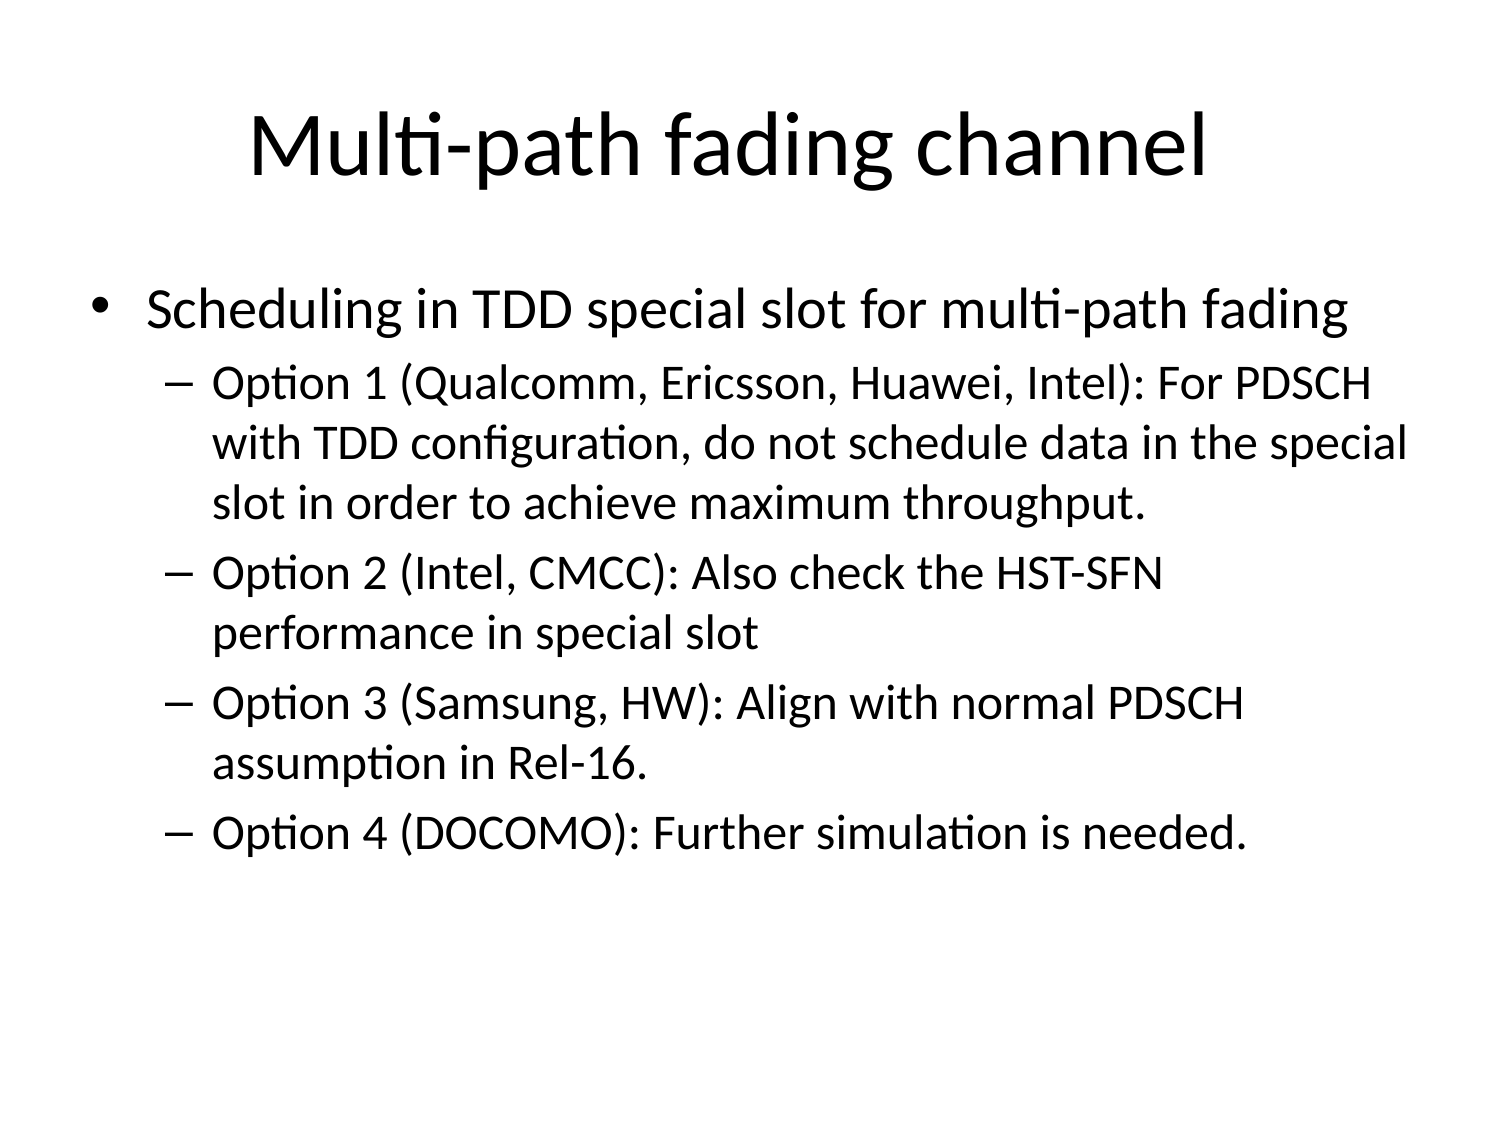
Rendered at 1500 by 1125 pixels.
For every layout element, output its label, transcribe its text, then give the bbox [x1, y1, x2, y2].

title Multi-path fading channel [75, 45, 1425, 233]
list Scheduling in TDD special slot for multi-path fading Option 1 (Qualcomm, Ericsson, Huawei, Intel): For PDSCH with TDD configuration, do not schedule data in the special slot in order to achieve maximum throughput. Option 2 (Intel, CMCC): Also check the HST-SFN performance in special slot Option 3 (Samsung, HW): Align with normal PDSCH assumption in Rel-16. Option 4 (DOCOMO): Further simulation is needed. [75, 262, 1425, 1005]
